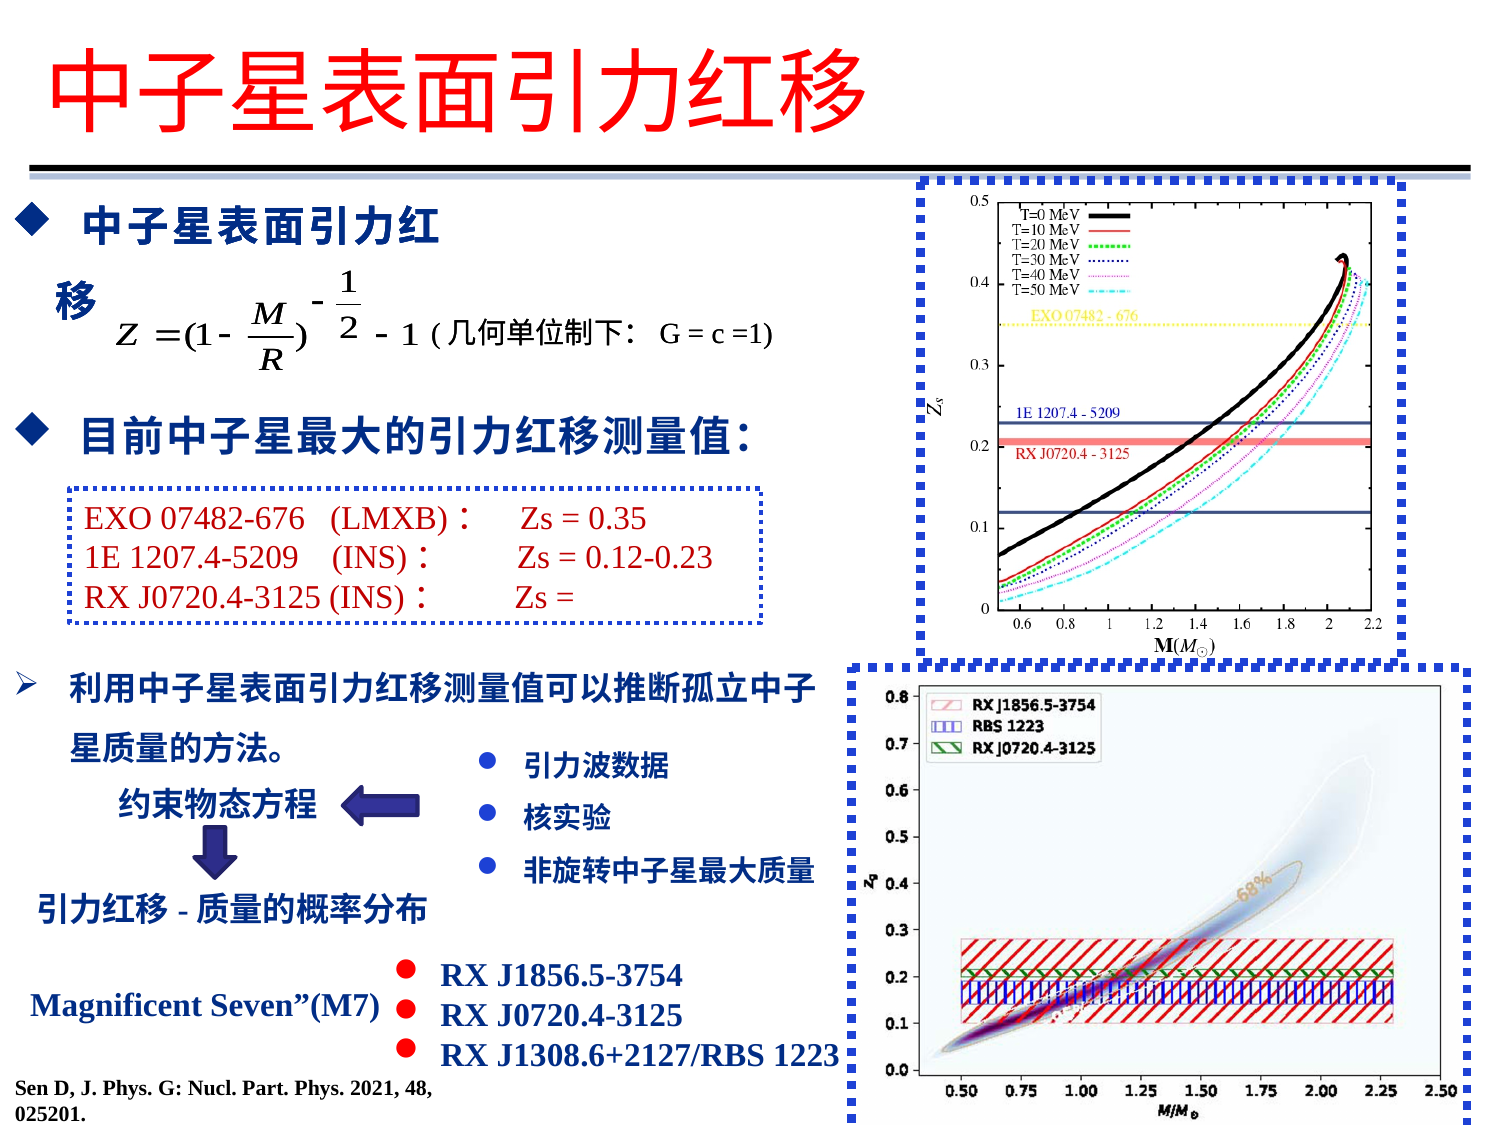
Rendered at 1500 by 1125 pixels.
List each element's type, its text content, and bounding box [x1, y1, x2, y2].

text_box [402, 997, 550, 1125]
text_box 引力波数据 核实验 非旋转中子星最大质量 [461, 722, 832, 895]
text_box 引力红移-质量的概率分布 [21, 880, 444, 936]
text_box 中子星表面引力红移 [0, 167, 456, 258]
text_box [108, 261, 424, 378]
text_box [340, 784, 420, 827]
text_box Sen D, J. Phys. G: Nucl. Part. Phys. 2021, 48, 025201. Fan Y Z, et al., Astrophys. J., 2020, 888, 45. [0, 1066, 397, 1125]
text_box 利用中子星表面引力红移测量值可以推断孤立中子星质量的方法。 [0, 639, 832, 775]
text_box 约束物态方程 [103, 775, 334, 831]
text_box (几何单位制下：G = c =1) [428, 306, 788, 357]
text_box [192, 825, 238, 880]
title 中子星表面引力红移 [29, 12, 971, 165]
text_box Magnificent Seven”(M7) [15, 975, 378, 1030]
text_box RX J1856.5-3754 RX J0720.4-3125 RX J1308.6+2127/RBS 1223 [378, 945, 850, 1081]
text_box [855, 184, 1463, 1125]
text_box 目前中子星最大的引力红移测量值： [0, 377, 748, 468]
